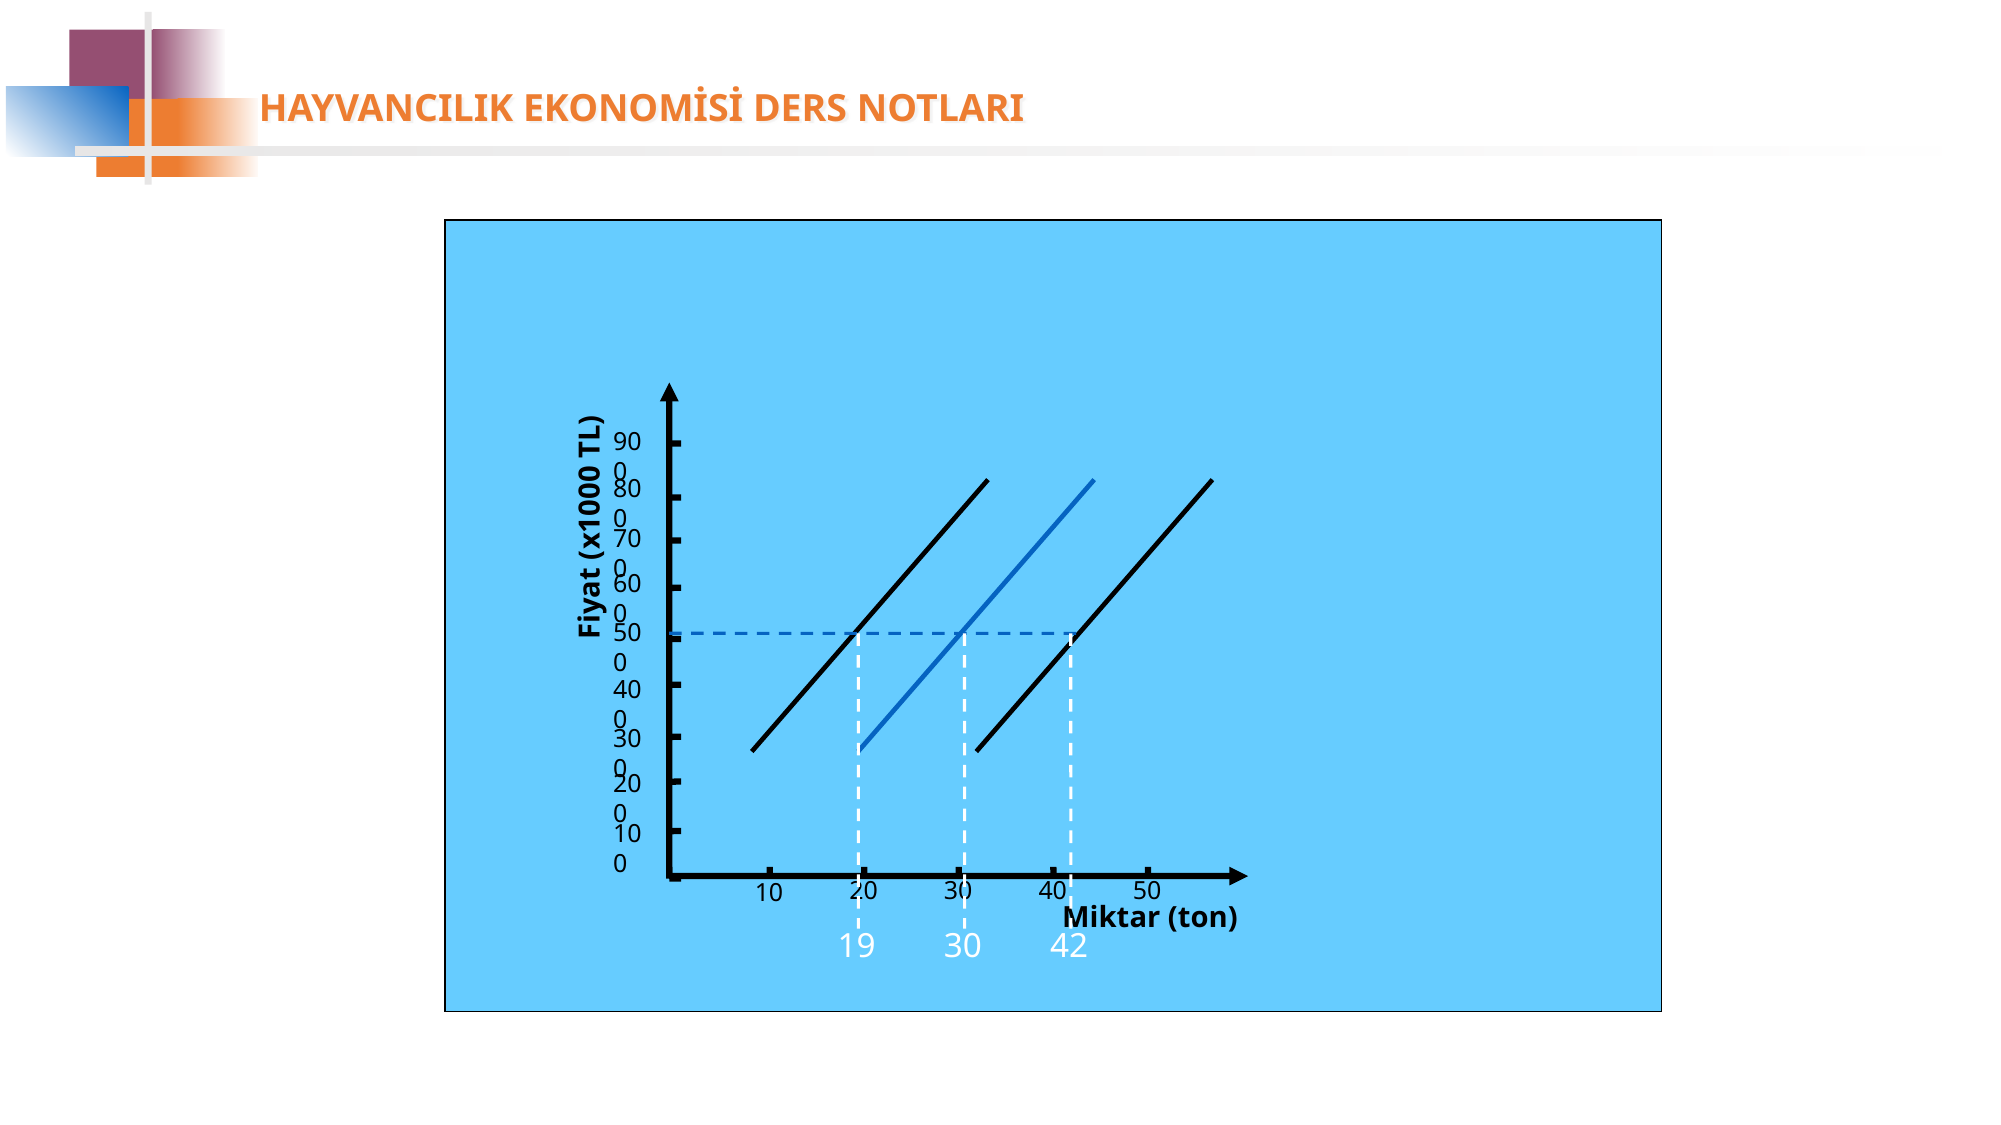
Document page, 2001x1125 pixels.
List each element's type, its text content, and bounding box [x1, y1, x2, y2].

text_box Miktar (ton) [1071, 890, 1272, 941]
text_box [663, 382, 676, 417]
text_box [822, 444, 1118, 787]
text_box [444, 220, 1662, 1012]
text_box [598, 417, 681, 879]
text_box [822, 916, 1107, 973]
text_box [739, 866, 1189, 914]
text_box Fiyat (x1000 TL) [562, 359, 613, 655]
text_box [1189, 869, 1249, 883]
